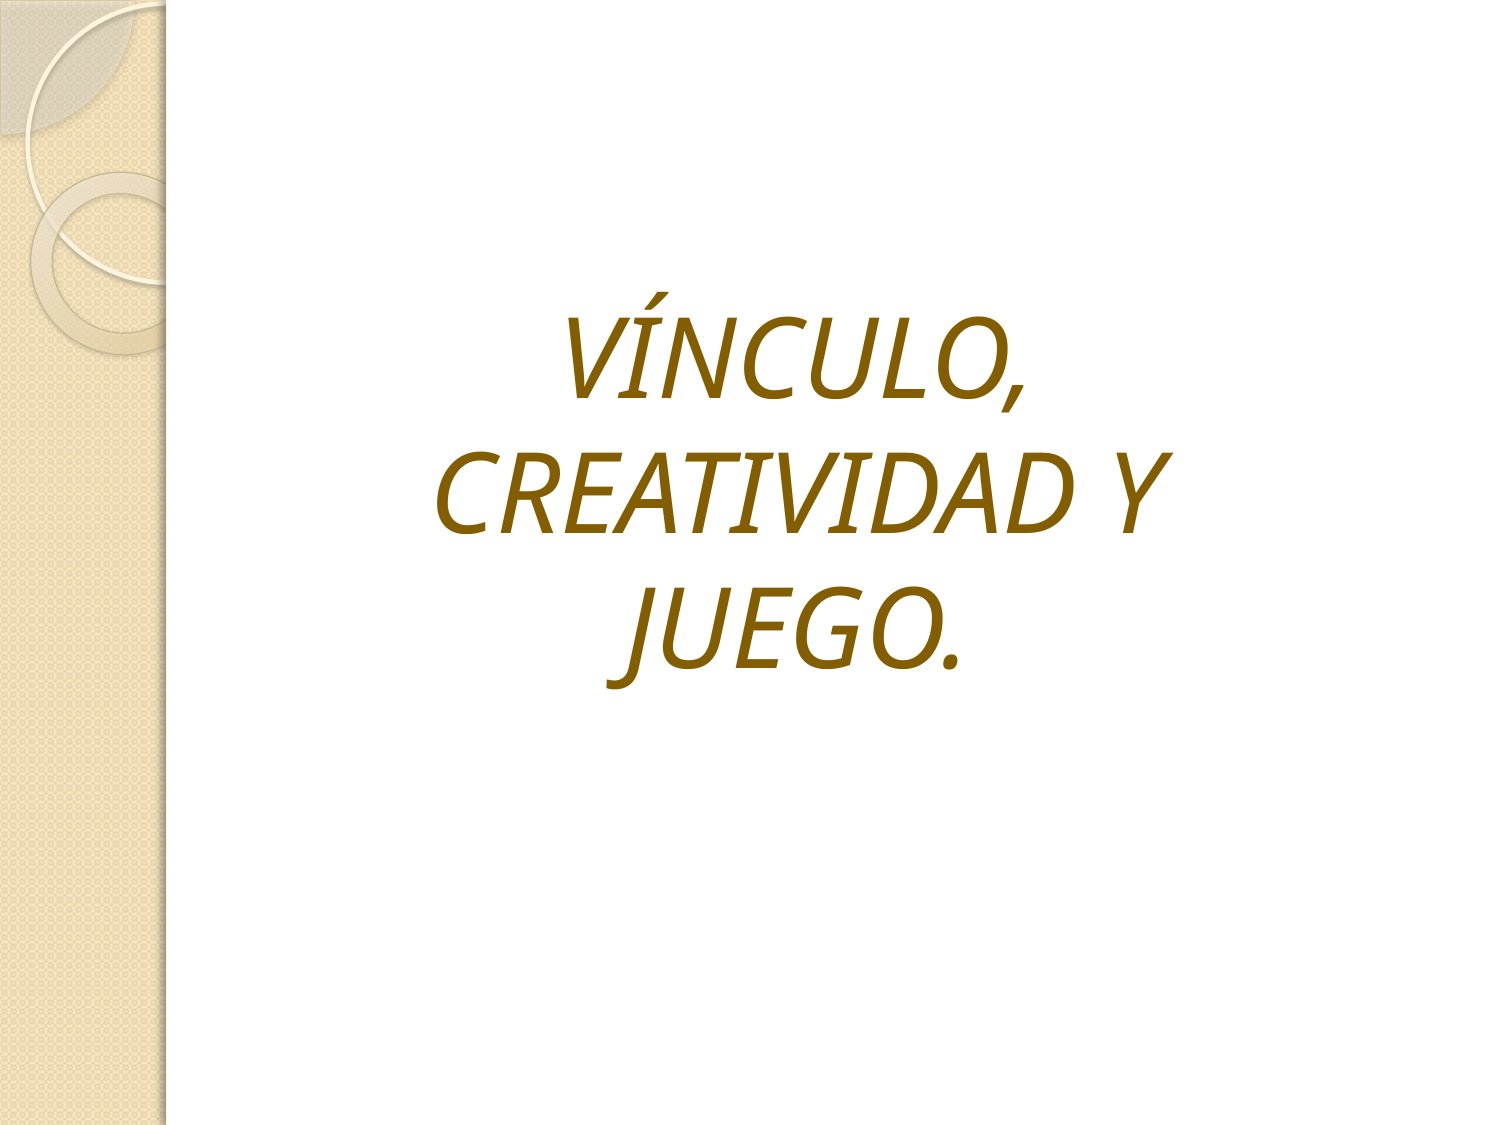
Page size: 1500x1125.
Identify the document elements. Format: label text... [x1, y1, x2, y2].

text_box VÍNCULO, CREATIVIDAD Y JUEGO. [324, 278, 1270, 699]
